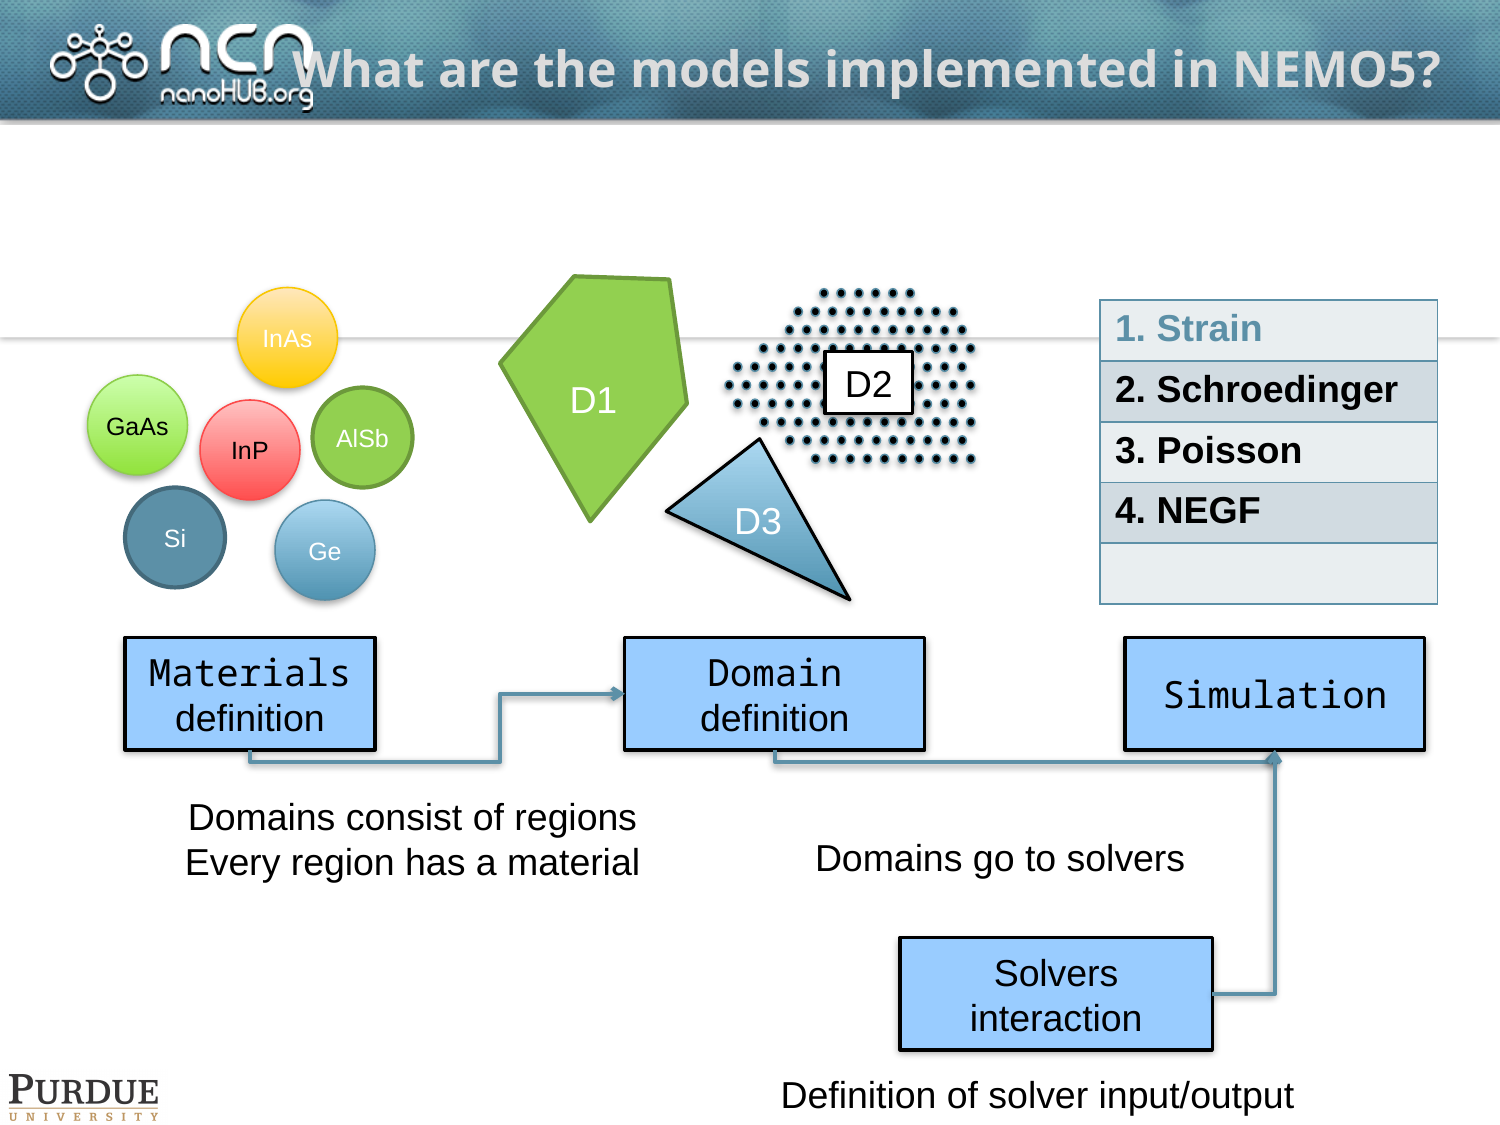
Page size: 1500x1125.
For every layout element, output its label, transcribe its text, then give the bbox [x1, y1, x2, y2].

table_cell 2. Schroedinger [1101, 362, 1437, 421]
text_box Definition of solver input/output [723, 1060, 1352, 1125]
text_box Domains consist of regions Every region has a material [469, 785, 689, 890]
text_box D3 [665, 468, 851, 601]
text_box Domains go to solvers [723, 823, 1019, 889]
text_box Solvers interaction [899, 937, 1213, 1051]
picture [0, 0, 1500, 124]
table_cell 4. NEGF [1101, 483, 1437, 542]
table_cell 3. Poisson [1101, 423, 1437, 482]
text_box Ge [274, 499, 376, 601]
text_box Domain definition [624, 637, 926, 751]
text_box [1212, 749, 1276, 994]
text_box Si [122, 485, 228, 590]
text_box D1 [498, 274, 690, 524]
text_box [724, 288, 976, 464]
text_box Simulation [1124, 637, 1426, 751]
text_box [409, 534, 466, 910]
text_box Domains consist of regions Every region has a material [135, 785, 404, 890]
text_box Materials definition [124, 637, 376, 751]
text_box AlSb [310, 385, 415, 490]
text_box InP [199, 399, 301, 501]
table_cell [1101, 544, 1437, 603]
text_box InAs [236, 286, 339, 389]
table_header 1. Strain [1101, 301, 1437, 360]
title What are the models implemented in NEMO5? [50, 24, 1457, 111]
text_box GaAs [86, 374, 189, 476]
picture [0, 1069, 168, 1125]
text_box Domains go to solvers [1030, 823, 1207, 889]
